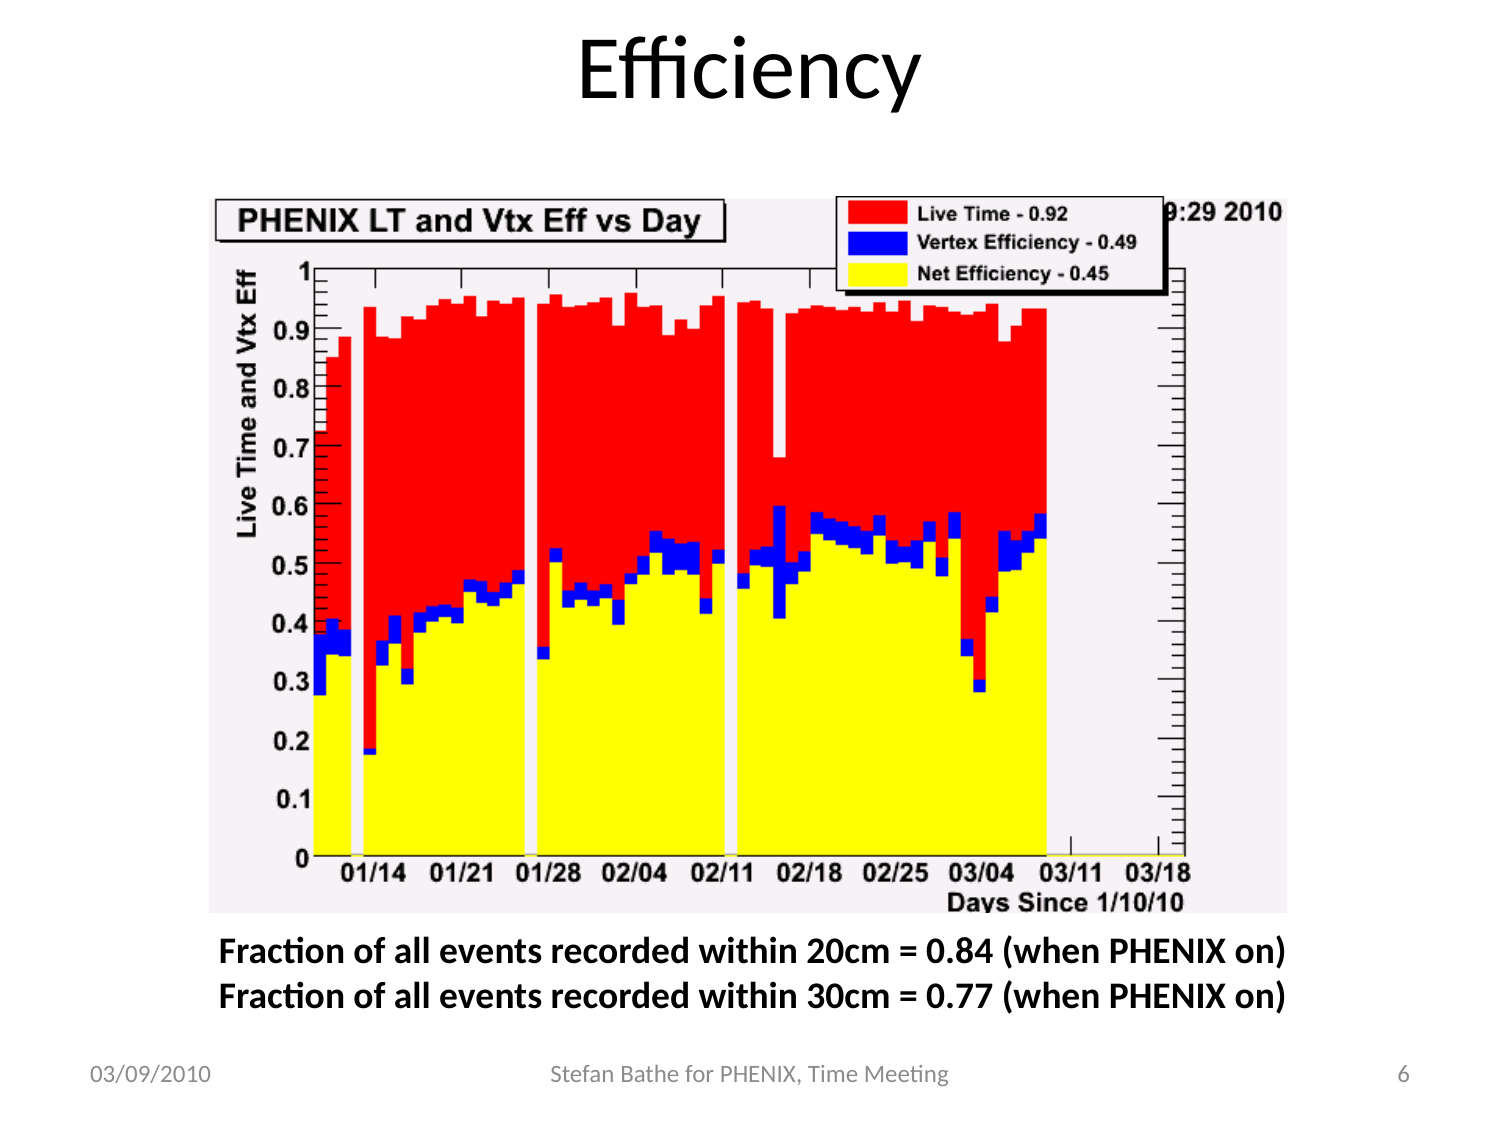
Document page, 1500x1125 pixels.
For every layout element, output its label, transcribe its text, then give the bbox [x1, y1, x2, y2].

text_box Fraction of all events recorded within 20cm = 0.84 (when PHENIX on) Fraction of all events recorded within 30cm = 0.77 (when PHENIX on) [204, 918, 1303, 1024]
title Efficiency [75, 0, 1425, 125]
footer Stefan Bathe for PHENIX, Time Meeting [512, 1042, 988, 1103]
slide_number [75, 1042, 425, 1103]
slide_number 6 [1074, 1042, 1425, 1103]
picture [206, 196, 1288, 913]
